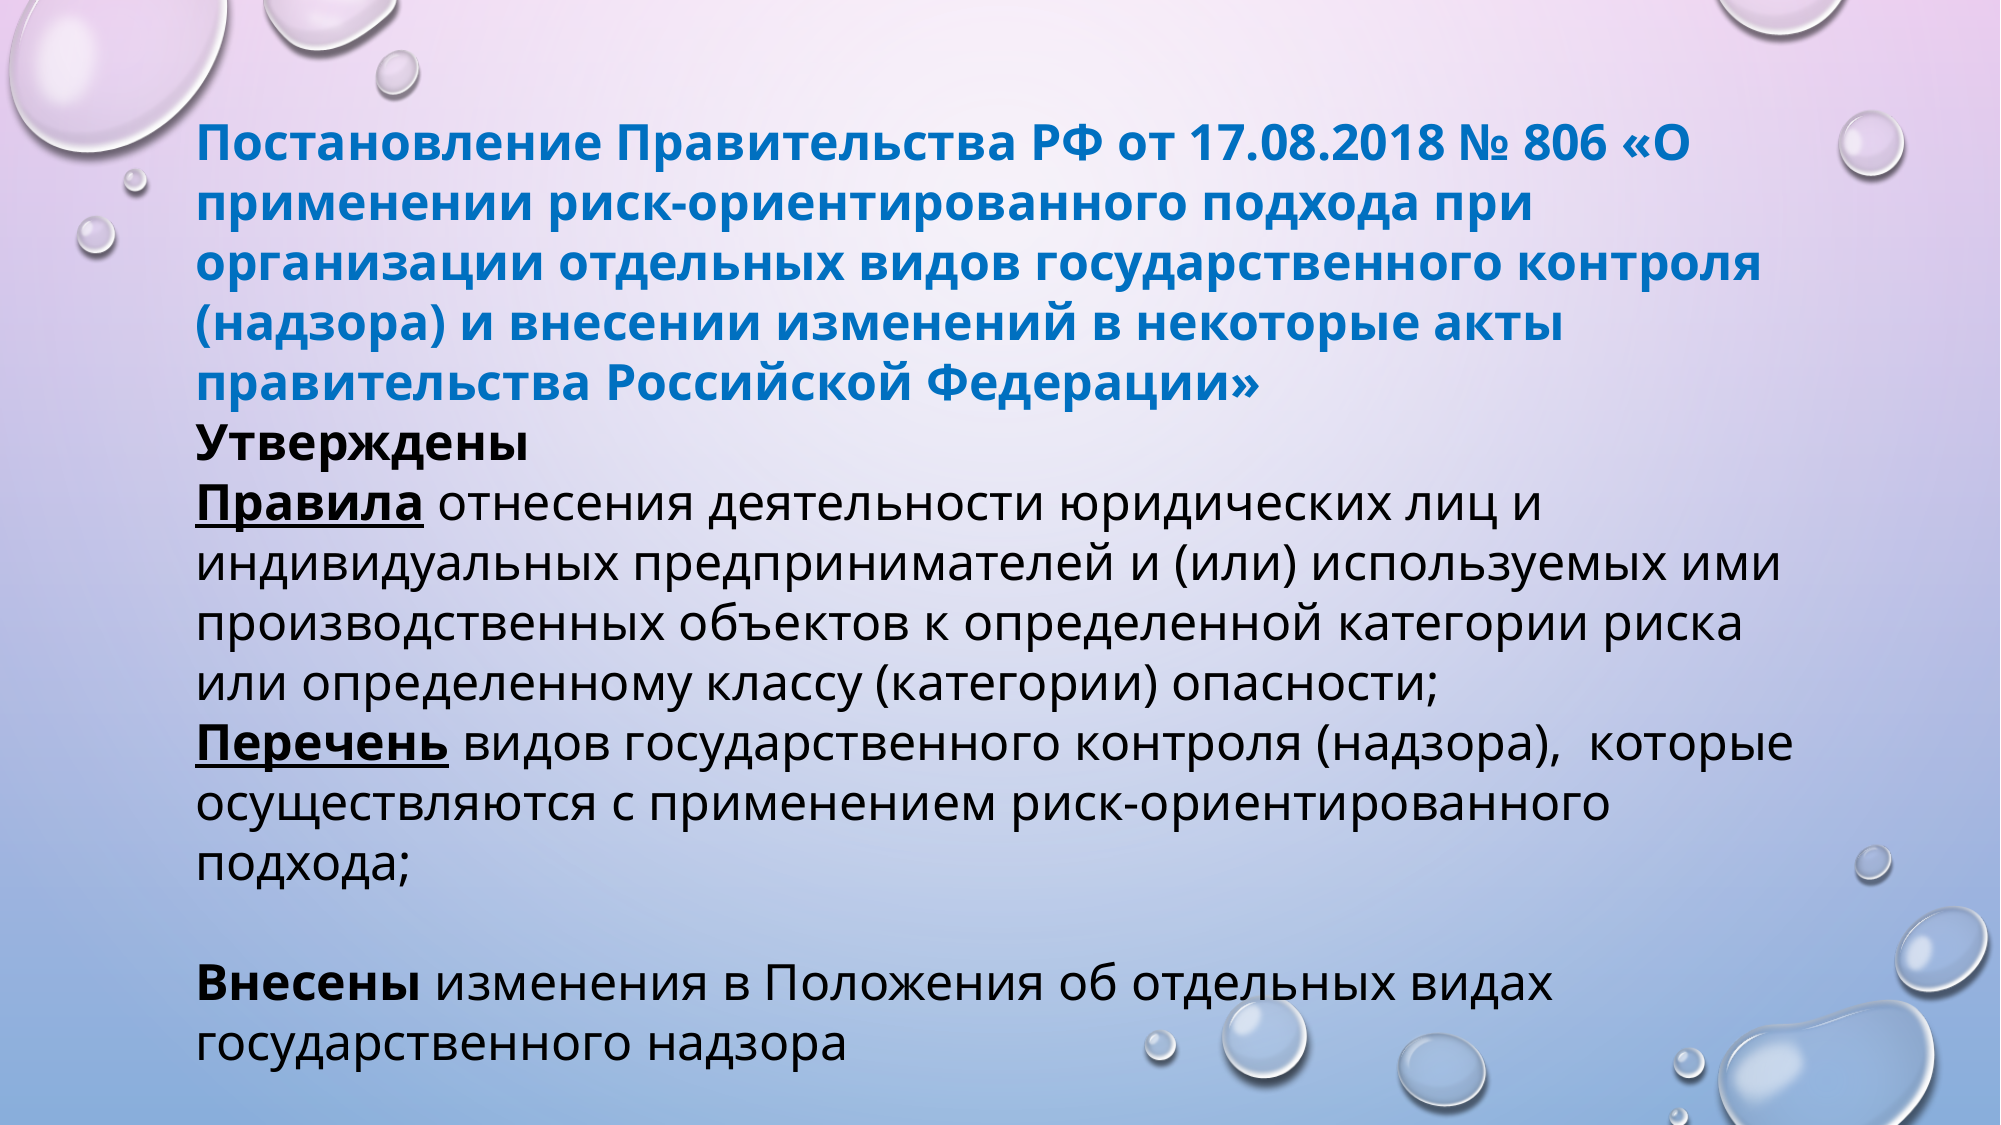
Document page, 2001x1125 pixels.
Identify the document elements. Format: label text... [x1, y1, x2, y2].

text_box Постановление Правительства РФ от 17.08.2018 № 806 «О применении риск-ориентированного подхода при организации отдельных видов государственного контроля (надзора) и внесении изменений в некоторые акты правительства Российской Федерации» Утверждены Правила отнесения деятельности юридических лиц и индивидуальных предпринимателей и (или) используемых ими производственных объектов к определенной категории риска или определенному классу (категории) опасности; Перечень видов государственного контроля (надзора), которые осуществляются с применением риск-ориентированного подхода; Внесены изменения в Положения об отдельных видах государственного надзора [180, 103, 1836, 1078]
picture [0, 0, 2000, 1125]
